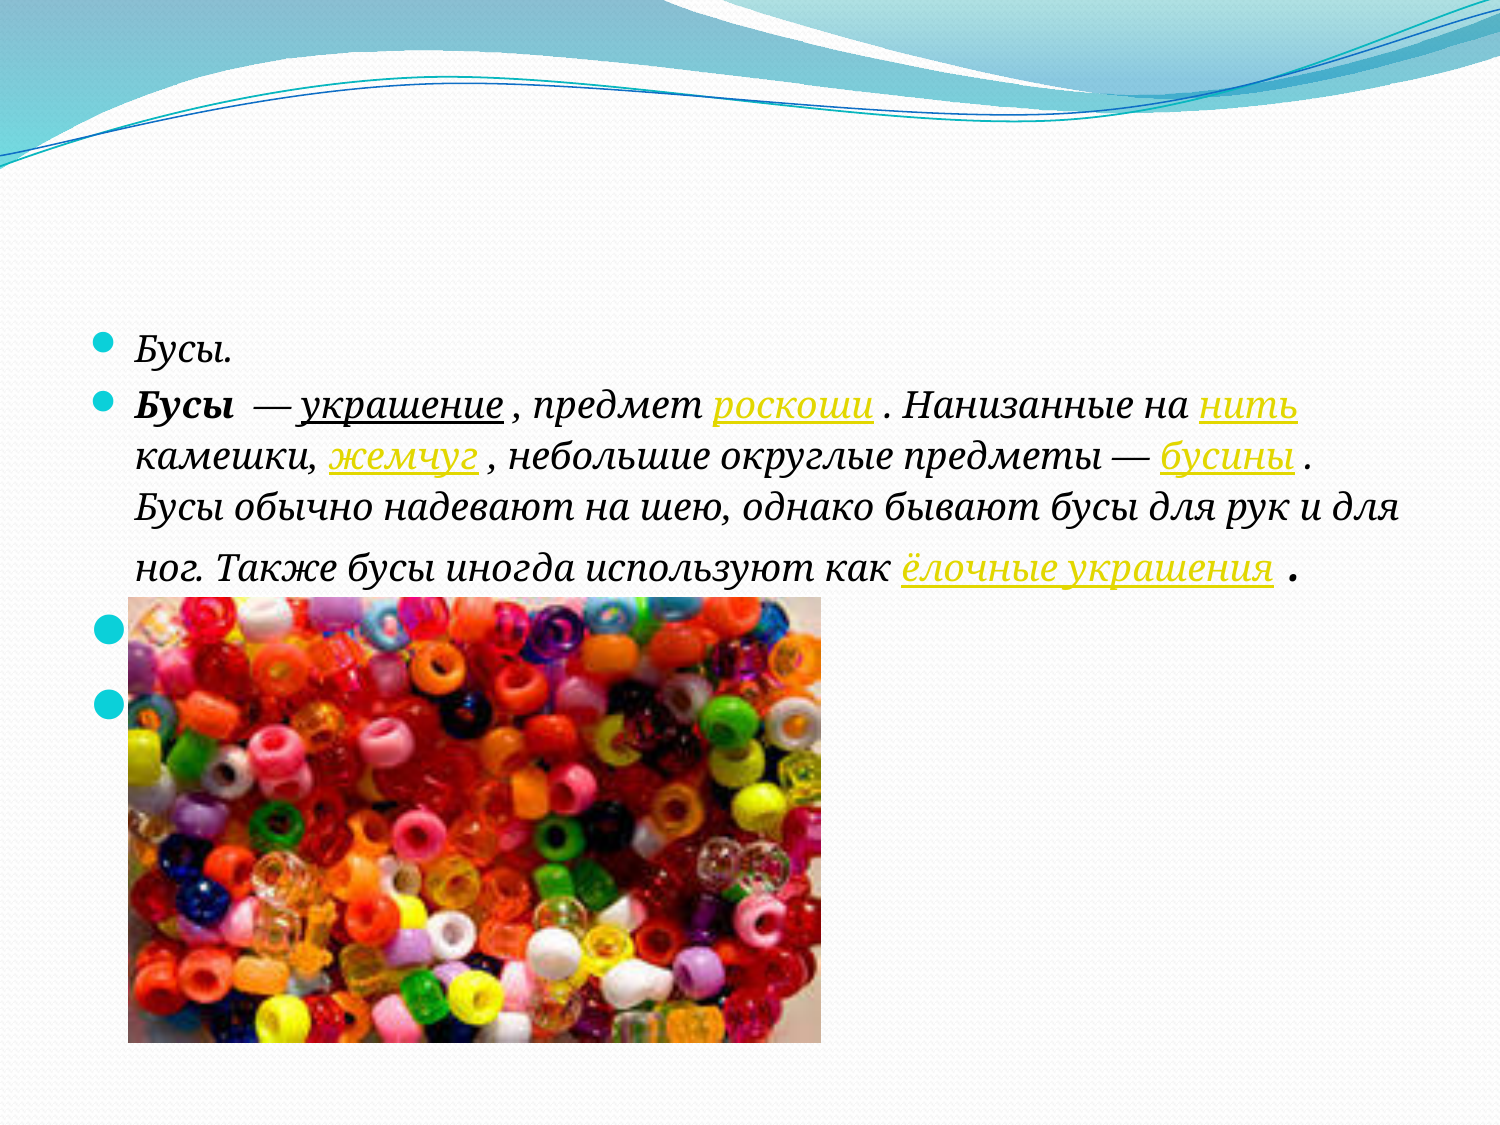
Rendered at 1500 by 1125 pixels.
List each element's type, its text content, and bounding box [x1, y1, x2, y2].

list Бусы. Бусы — украшение , предмет роскоши . Нанизанные на нить камешки, жемчуг , небольшие округлые предметы — бусины . Бусы обычно надевают на шею, однако бывают бусы для рук и для ног. Также бусы иногда используют как ёлочные украшения . [75, 317, 1425, 1038]
picture [128, 597, 821, 1044]
